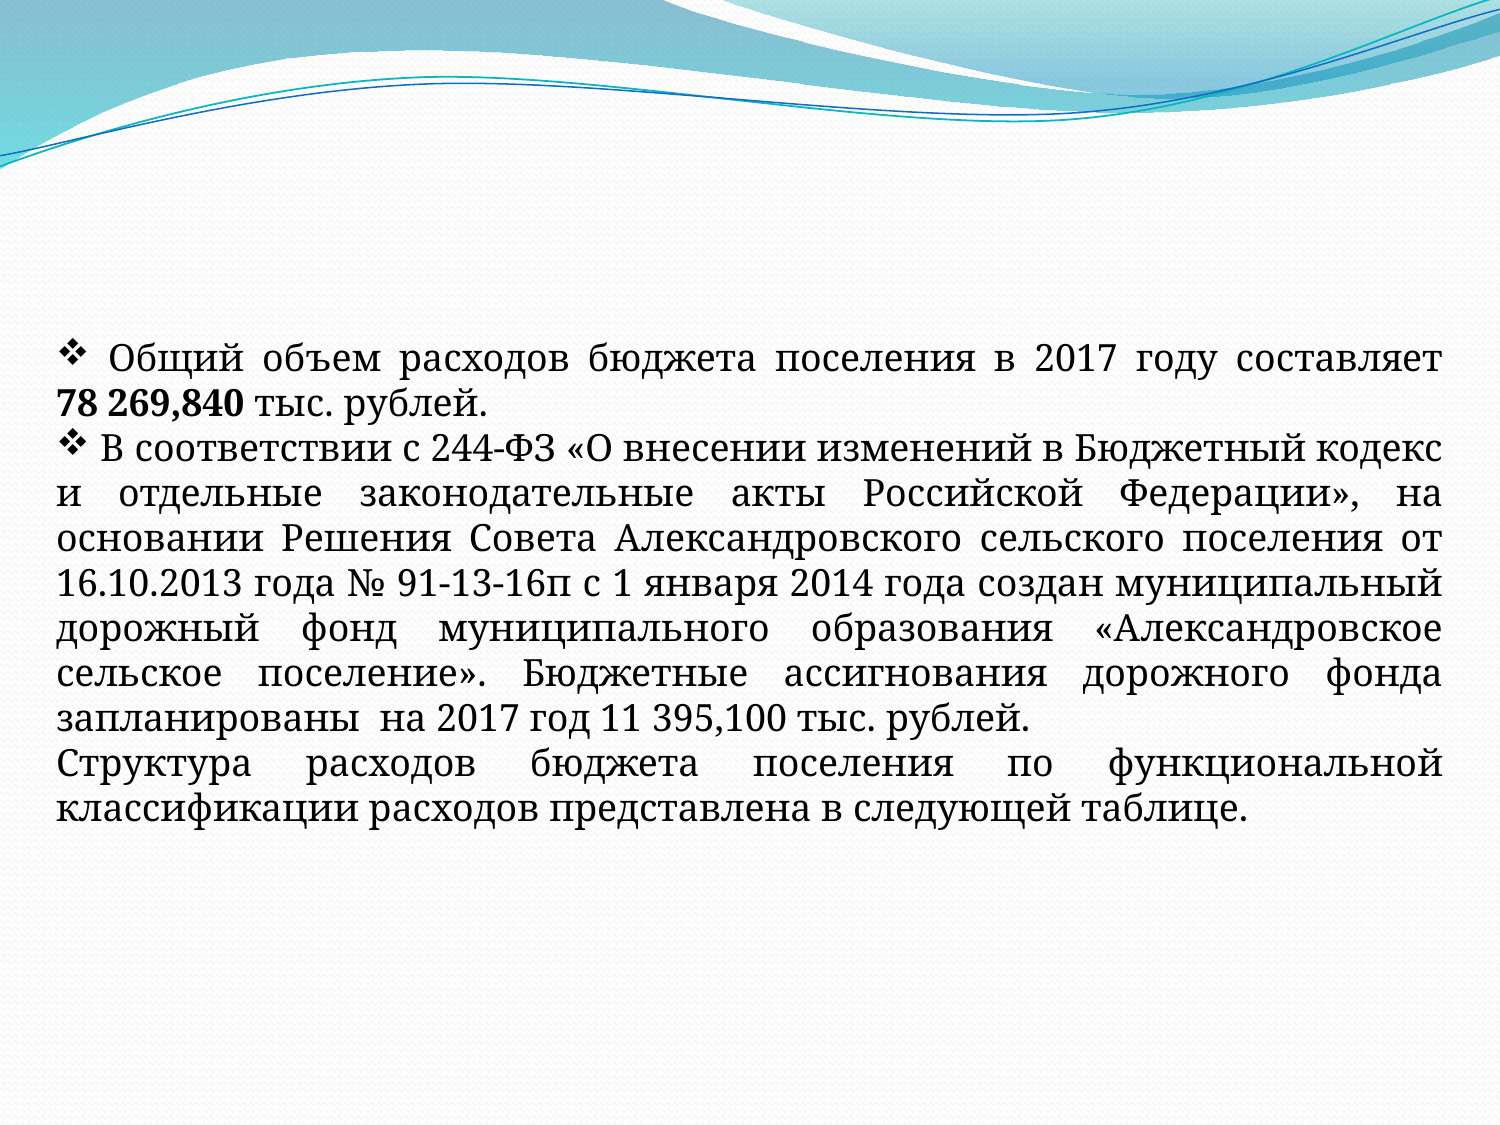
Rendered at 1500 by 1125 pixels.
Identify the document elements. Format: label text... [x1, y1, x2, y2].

text_box Общий объем расходов бюджета поселения в 2017 году составляет 78 269,840 тыс. рублей. В соответствии с 244-ФЗ «О внесении изменений в Бюджетный кодекс и отдельные законодательные акты Российской Федерации», на основании Решения Совета Александровского сельского поселения от 16.10.2013 года № 91-13-16п с 1 января 2014 года создан муниципальный дорожный фонд муниципального образования «Александровское сельское поселение». Бюджетные ассигнования дорожного фонда запланированы на 2017 год 11 395,100 тыс. рублей. Структура расходов бюджета поселения по функциональной классификации расходов представлена в следующей таблице. [41, 326, 1459, 836]
